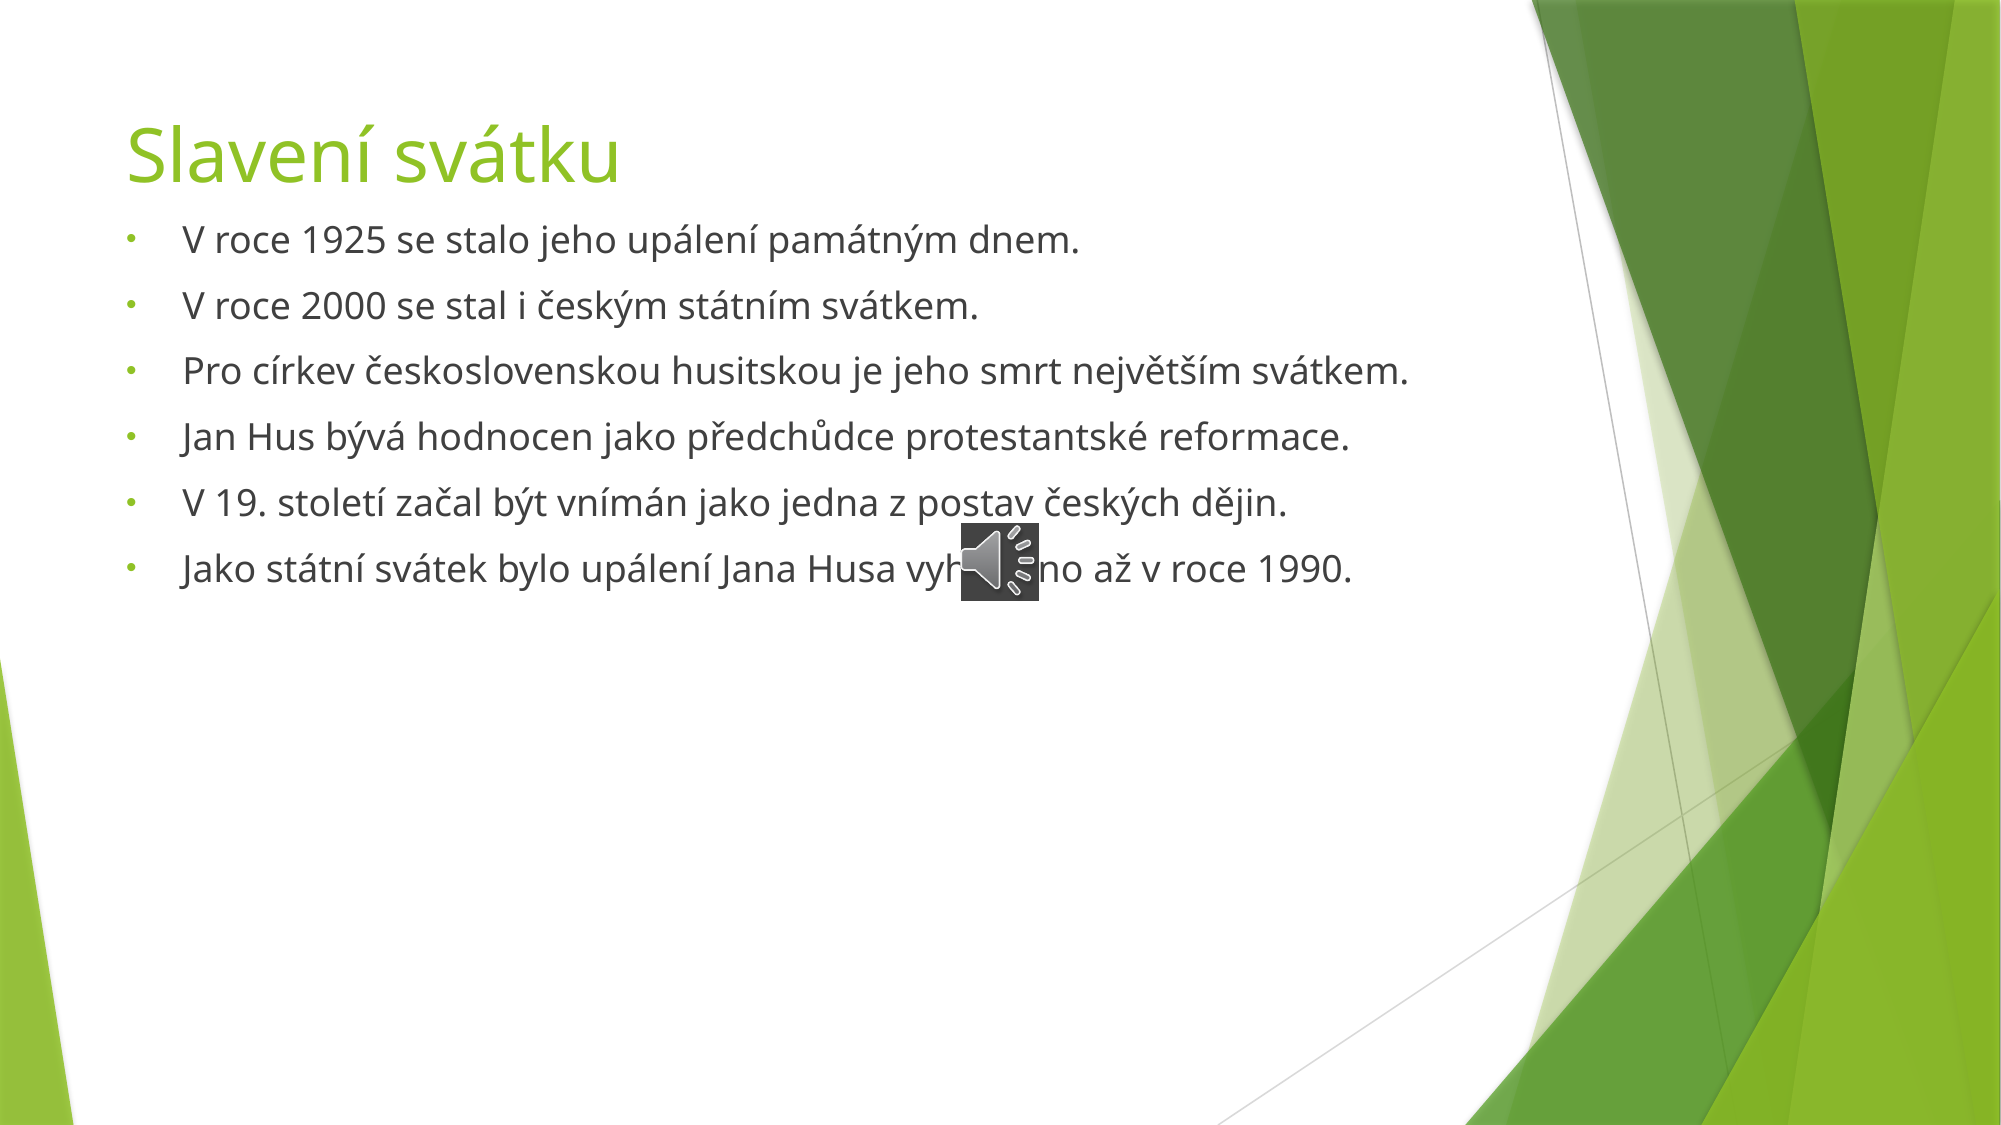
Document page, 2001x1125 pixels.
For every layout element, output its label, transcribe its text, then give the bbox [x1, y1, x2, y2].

picture [959, 521, 1041, 603]
list V roce 1925 se stalo jeho upálení památným dnem. V roce 2000 se stal i českým státním svátkem. Pro církev československou husitskou je jeho smrt největším svátkem. Jan Hus bývá hodnocen jako předchůdce protestantské reformace. V 19. století začal být vnímán jako jedna z postav českých dějin. Jako státní svátek bylo upálení Jana Husa vyhlášeno až v roce 1990. [111, 208, 1522, 845]
title Slavení svátku [111, 99, 1522, 208]
